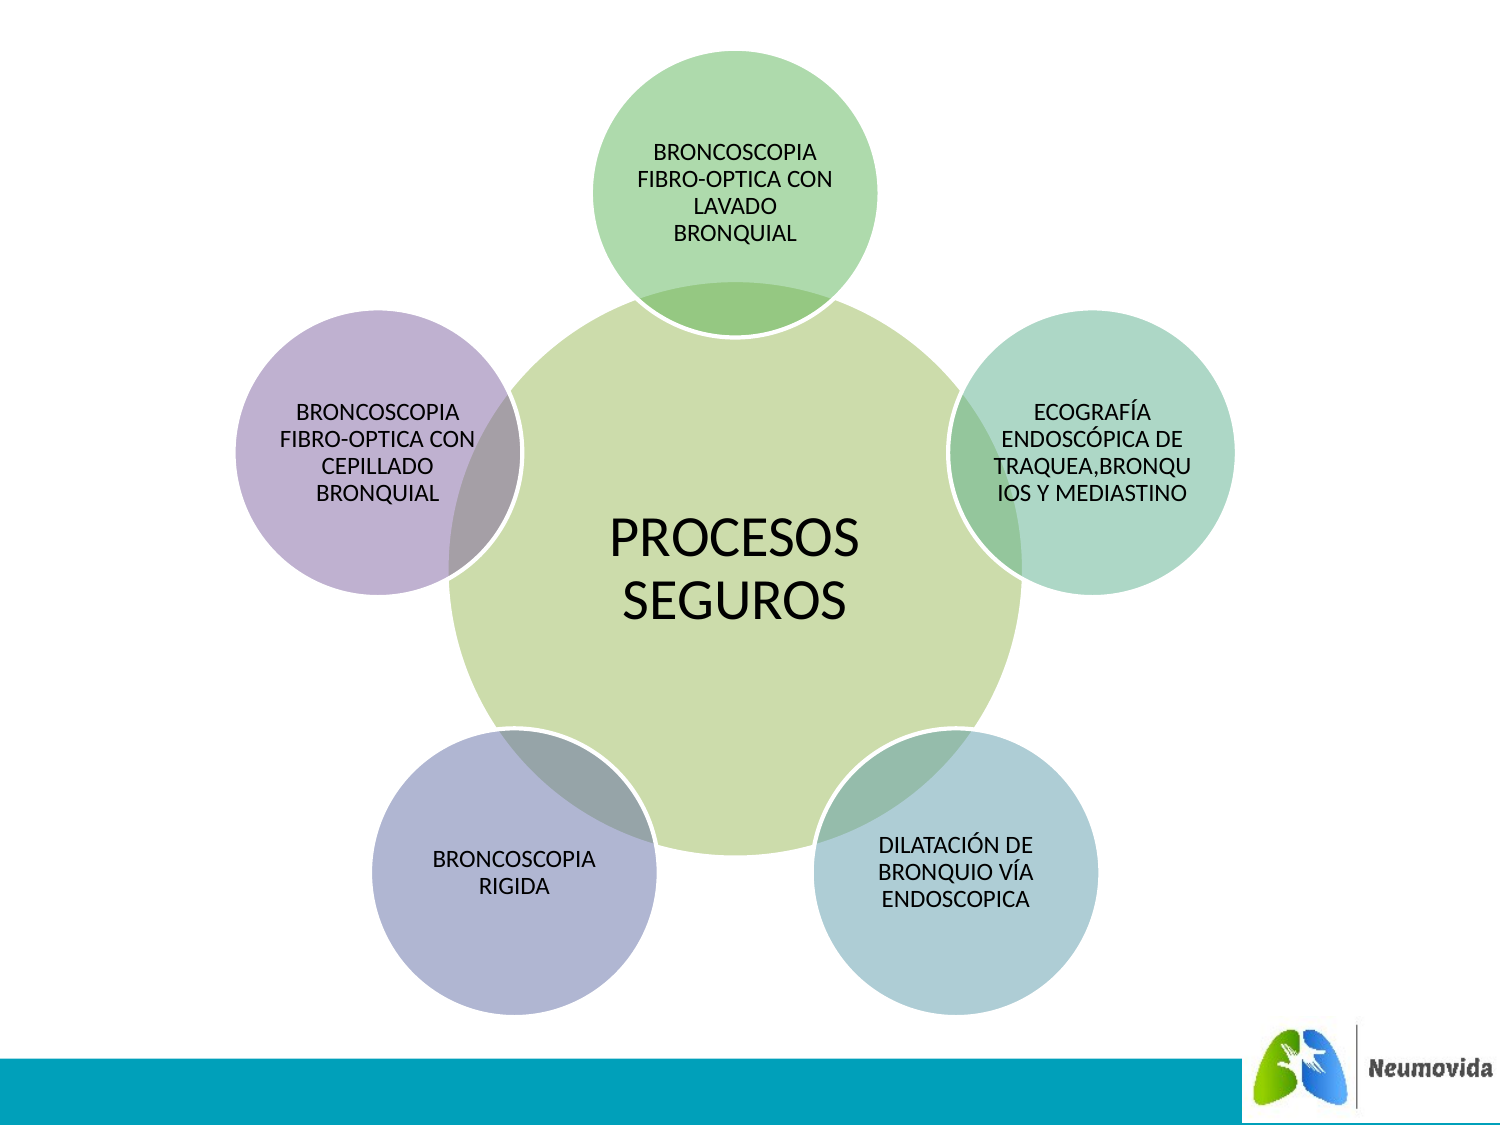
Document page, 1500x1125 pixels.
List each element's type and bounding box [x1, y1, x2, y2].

list [0, 30, 1471, 1036]
picture [1241, 1016, 1500, 1124]
